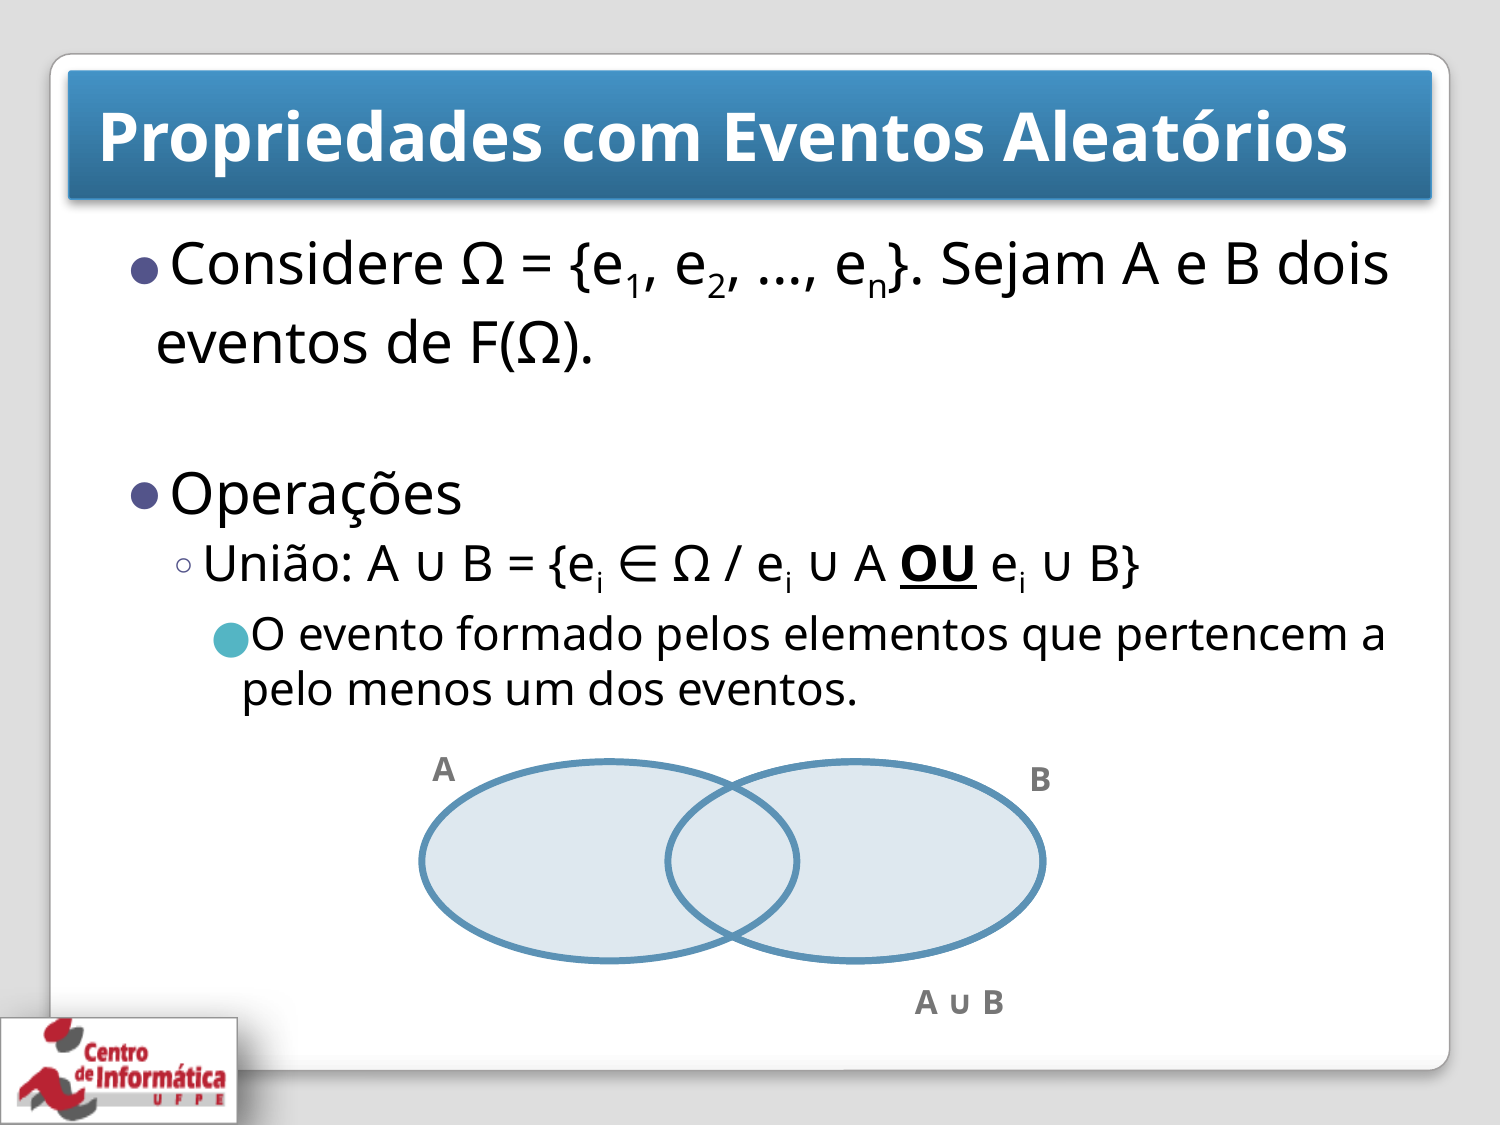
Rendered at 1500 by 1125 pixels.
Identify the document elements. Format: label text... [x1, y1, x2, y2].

title Propriedades com Eventos Aleatórios [82, 70, 1425, 200]
text_box B [984, 738, 1067, 797]
list Considere Ω = {e1, e2, ..., en}. Sejam A e B dois eventos de F(Ω). Operações União: A ∪ B = {ei ∈ Ω / ei ∪ A OU ei ∪ B} O evento formado pelos elementos que pertencem a pelo menos um dos eventos. [82, 210, 1425, 1008]
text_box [421, 761, 1044, 962]
text_box A [388, 728, 471, 787]
text_box A ∪ B [843, 960, 1055, 1032]
picture [0, 1017, 238, 1125]
